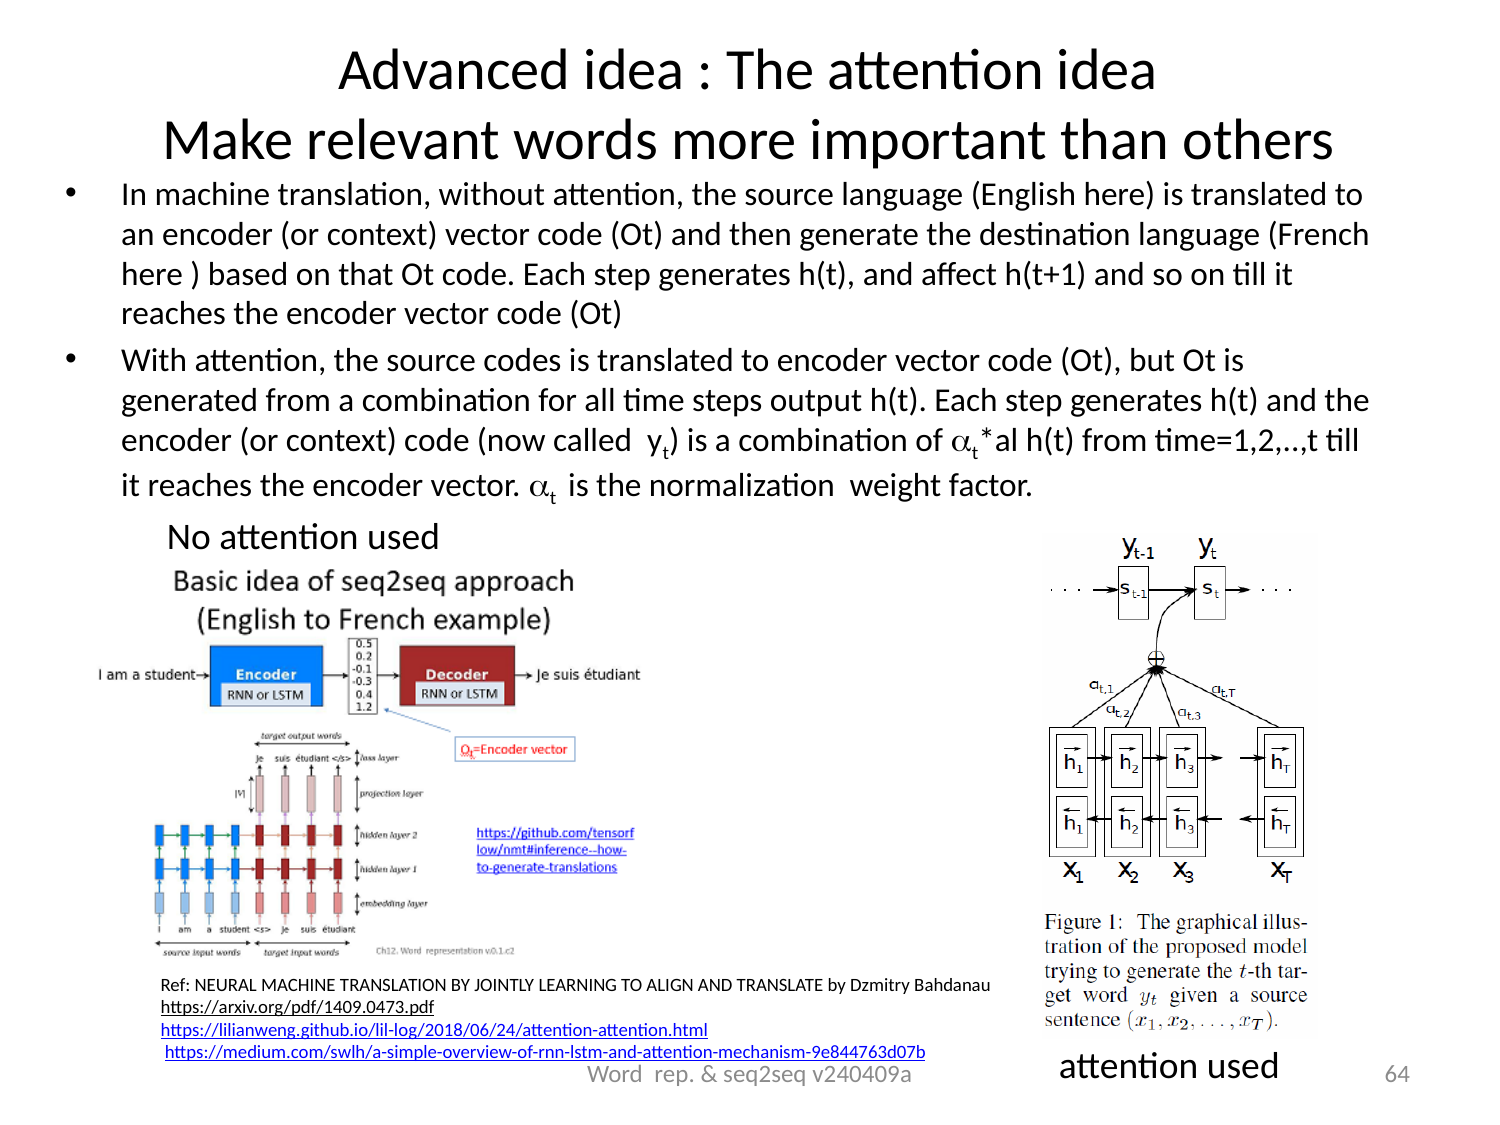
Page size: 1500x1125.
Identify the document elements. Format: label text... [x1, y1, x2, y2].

text_box No attention used [152, 504, 456, 554]
picture [1042, 533, 1318, 1039]
text_box Ref: NEURAL MACHINE TRANSLATION BY JOINTLY LEARNING TO ALIGN AND TRANSLATE by Dzmitry Bahdanau https://arxiv.org/pdf/1409.0473.pdf https://lilianweng.github.io/lil-log/2018/06/24/attention-attention.html https://medium.com/swlh/a-simple-overview-of-rnn-lstm-and-attention-mechanism-9e844763d07b [145, 965, 1006, 1125]
list In machine translation, without attention, the source language (English here) is translated to an encoder (or context) vector code (Ot) and then generate the destination language (French here ) based on that Ot code. Each step generates h(t), and affect h(t+1) and so on till it reaches the encoder vector code (Ot) With attention, the source codes is translated to encoder vector code (Ot), but Ot is generated from a combination for all time steps output h(t). Each step generates h(t) and the encoder (or context) code (now called yt) is a combination of t*al h(t) from time=1,2,..,t till it reaches the encoder vector. t is the normalization weight factor. [50, 164, 1400, 907]
picture [93, 556, 644, 964]
text_box attention used [1044, 1046, 1295, 1094]
slide_number 64 [1074, 1042, 1425, 1103]
title Advanced idea : The attention idea Make relevant words more important than others [73, 7, 1424, 195]
